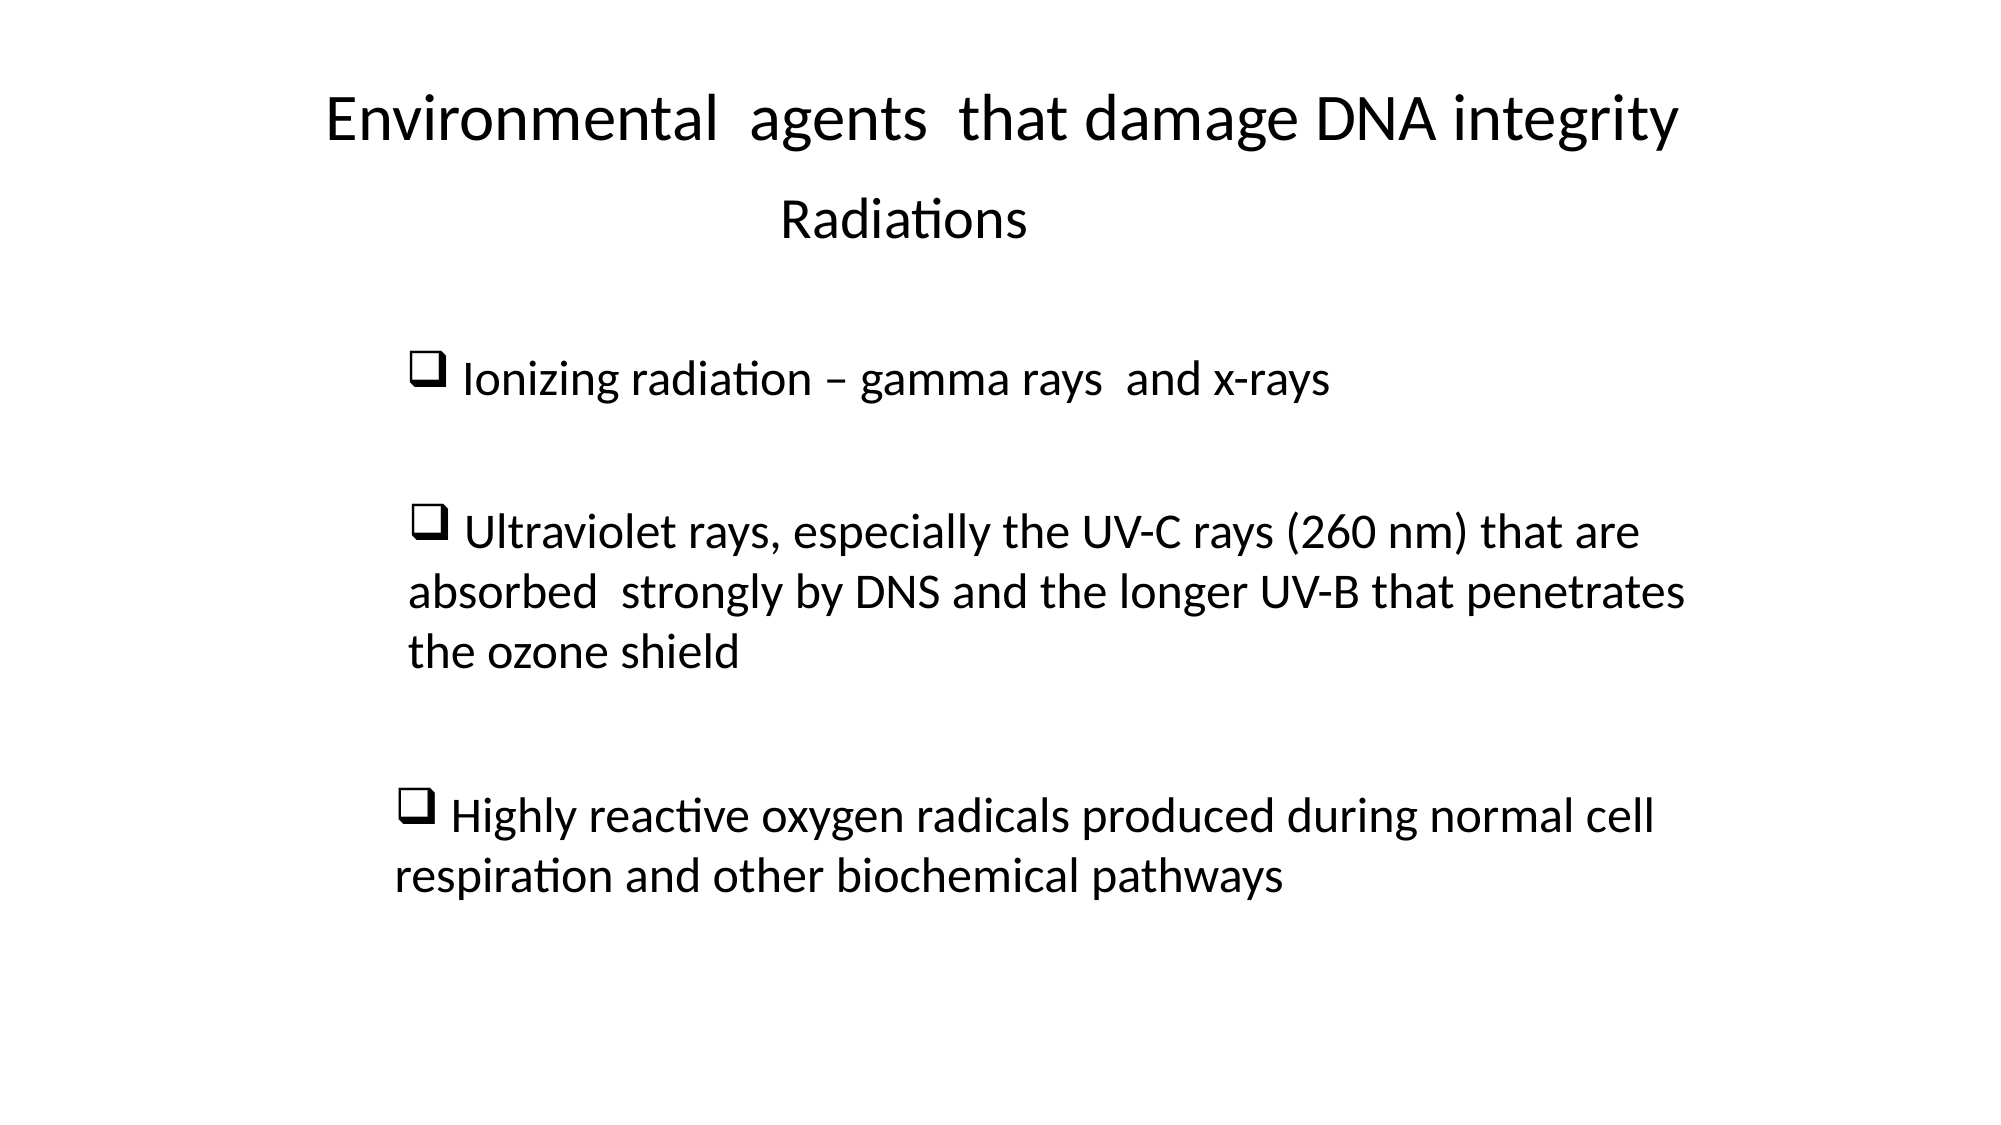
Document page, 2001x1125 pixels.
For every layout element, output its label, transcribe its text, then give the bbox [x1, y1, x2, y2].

text_box Environmental agents that damage DNA integrity [311, 66, 1696, 161]
text_box Ionizing radiation – gamma rays and x-rays [391, 338, 1357, 413]
text_box Ultraviolet rays, especially the UV-C rays (260 nm) that are absorbed strongly by DNS and the longer UV-B that penetrates the ozone shield [393, 491, 1713, 687]
text_box Radiations [765, 172, 1056, 258]
text_box Highly reactive oxygen radicals produced during normal cell respiration and other biochemical pathways [379, 775, 1683, 910]
